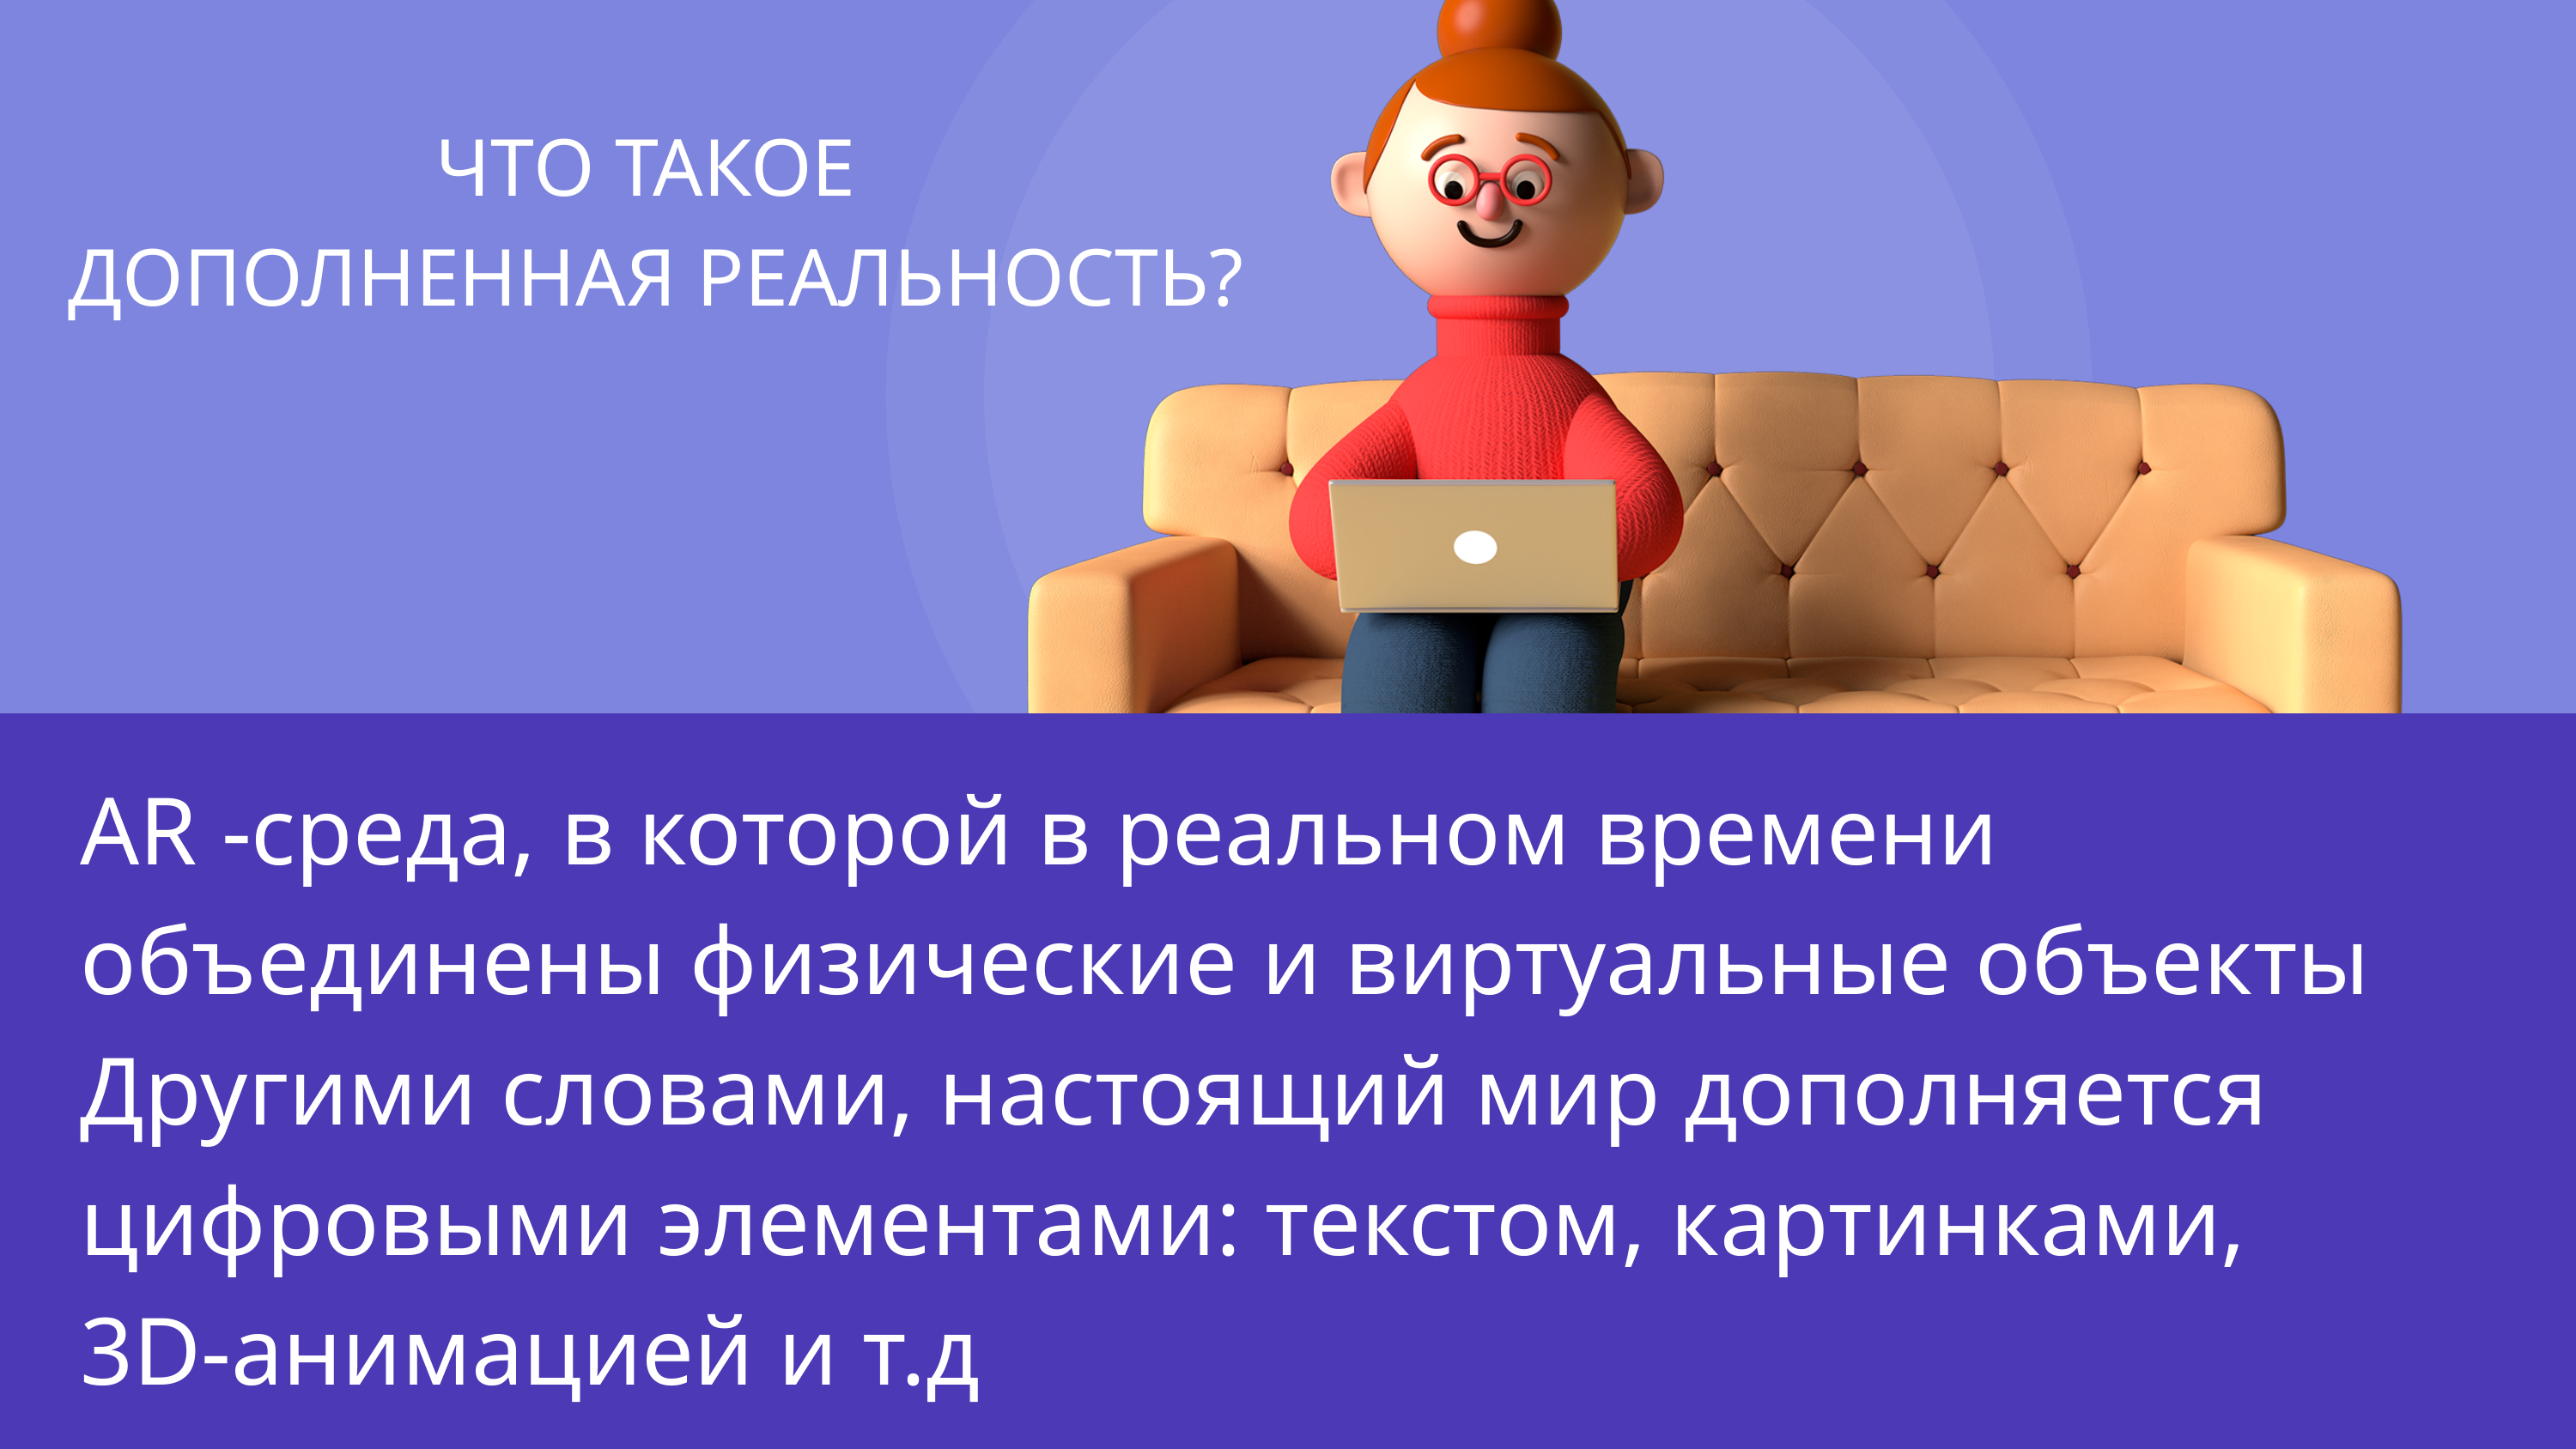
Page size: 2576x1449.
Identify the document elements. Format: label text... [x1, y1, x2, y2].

text_box ЧТО ТАКОЕ ДОПОЛНЕННАЯ РЕАЛЬНОСТЬ? [0, 101, 880, 322]
text_box [2098, 0, 2432, 711]
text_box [0, 712, 2576, 1449]
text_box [885, 0, 2093, 711]
